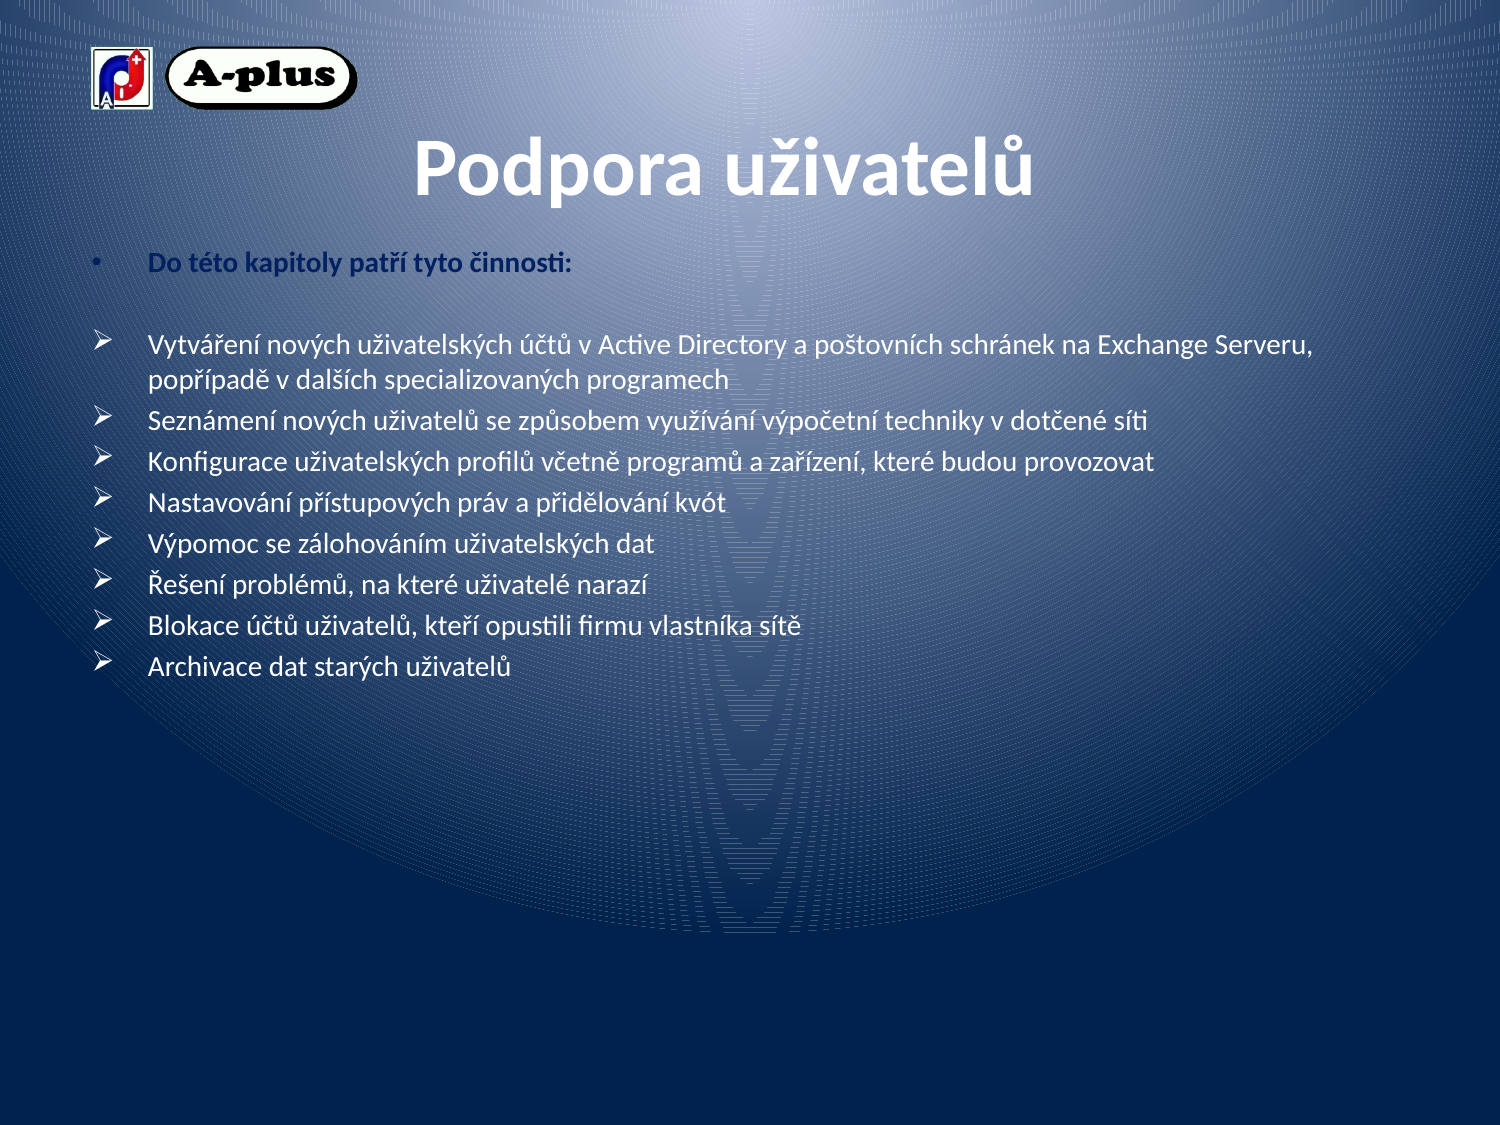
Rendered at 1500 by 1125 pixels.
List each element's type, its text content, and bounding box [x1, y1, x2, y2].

list Do této kapitoly patří tyto činnosti: Vytváření nových uživatelských účtů v Active Directory a poštovních schránek na Exchange Serveru, popřípadě v dalších specializovaných programech Seznámení nových uživatelů se způsobem využívání výpočetní techniky v dotčené síti Konfigurace uživatelských profilů včetně programů a zařízení, které budou provozovat Nastavování přístupových práv a přidělování kvót Výpomoc se zálohováním uživatelských dat Řešení problémů, na které uživatelé narazí Blokace účtů uživatelů, kteří opustili firmu vlastníka sítě Archivace dat starých uživatelů [76, 236, 1376, 820]
picture [85, 42, 367, 114]
title Podpora uživatelů [75, 104, 1376, 220]
